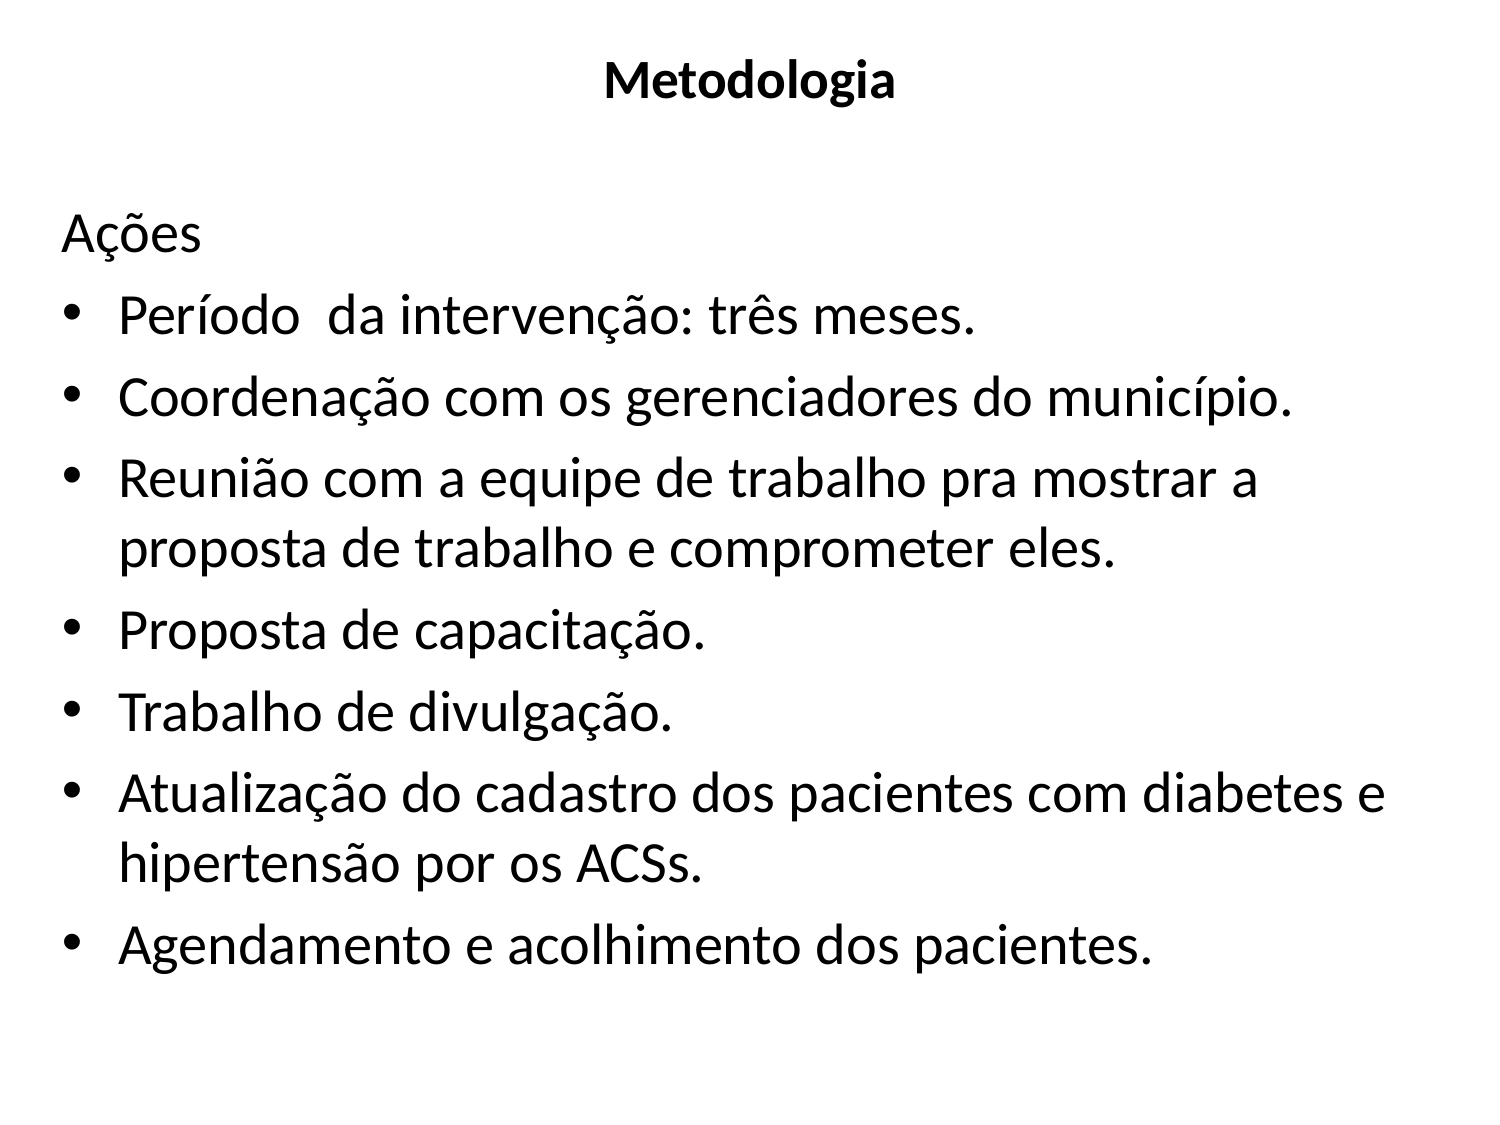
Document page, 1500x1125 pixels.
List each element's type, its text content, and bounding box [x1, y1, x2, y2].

title Metodologia [75, 35, 1425, 105]
list Ações Período da intervenção: três meses. Coordenação com os gerenciadores do município. Reunião com a equipe de trabalho pra mostrar a proposta de trabalho e comprometer eles. Proposta de capacitação. Trabalho de divulgação. Atualização do cadastro dos pacientes com diabetes e hipertensão por os ACSs. Agendamento e acolhimento dos pacientes. [46, 105, 1454, 1079]
